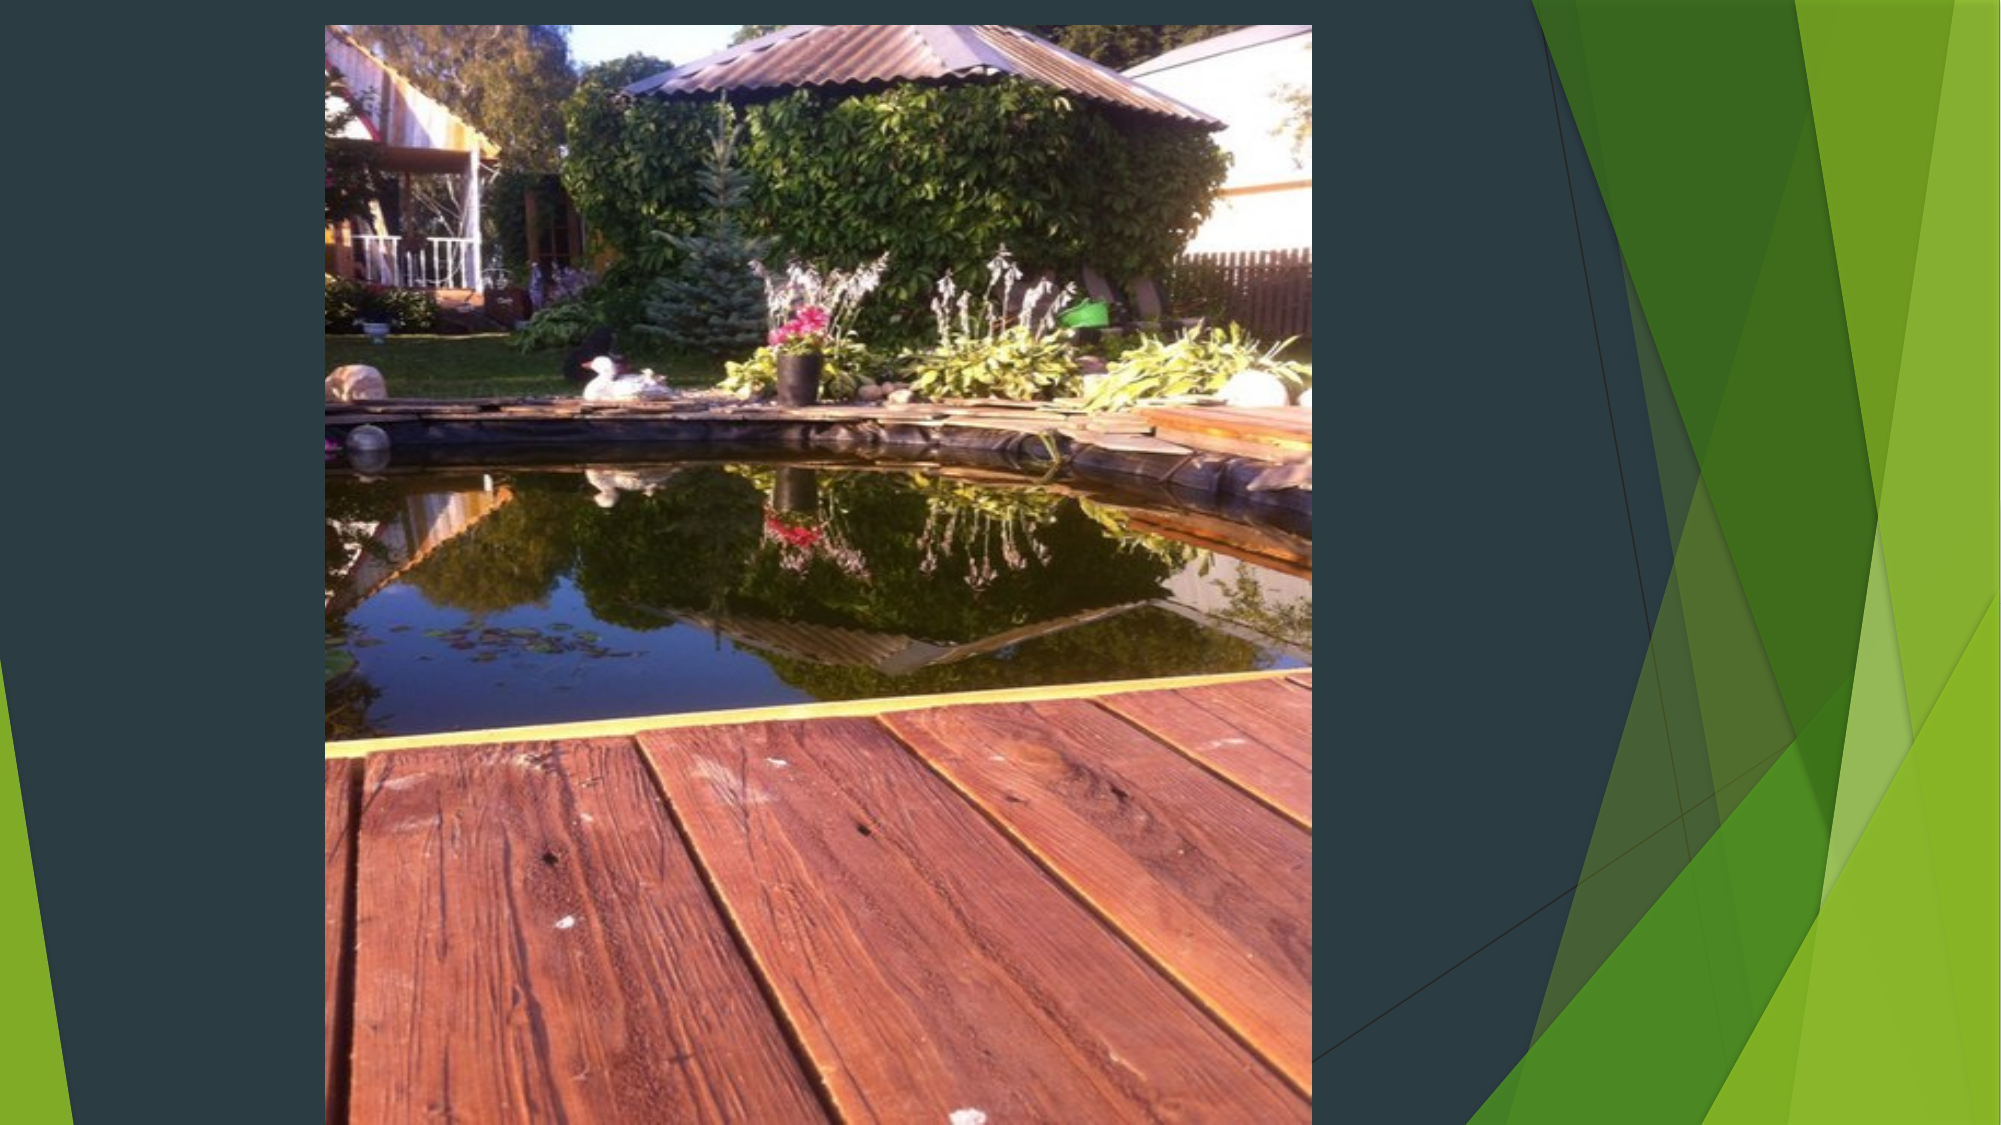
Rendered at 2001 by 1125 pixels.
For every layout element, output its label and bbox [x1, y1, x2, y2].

picture [324, 24, 1313, 1125]
